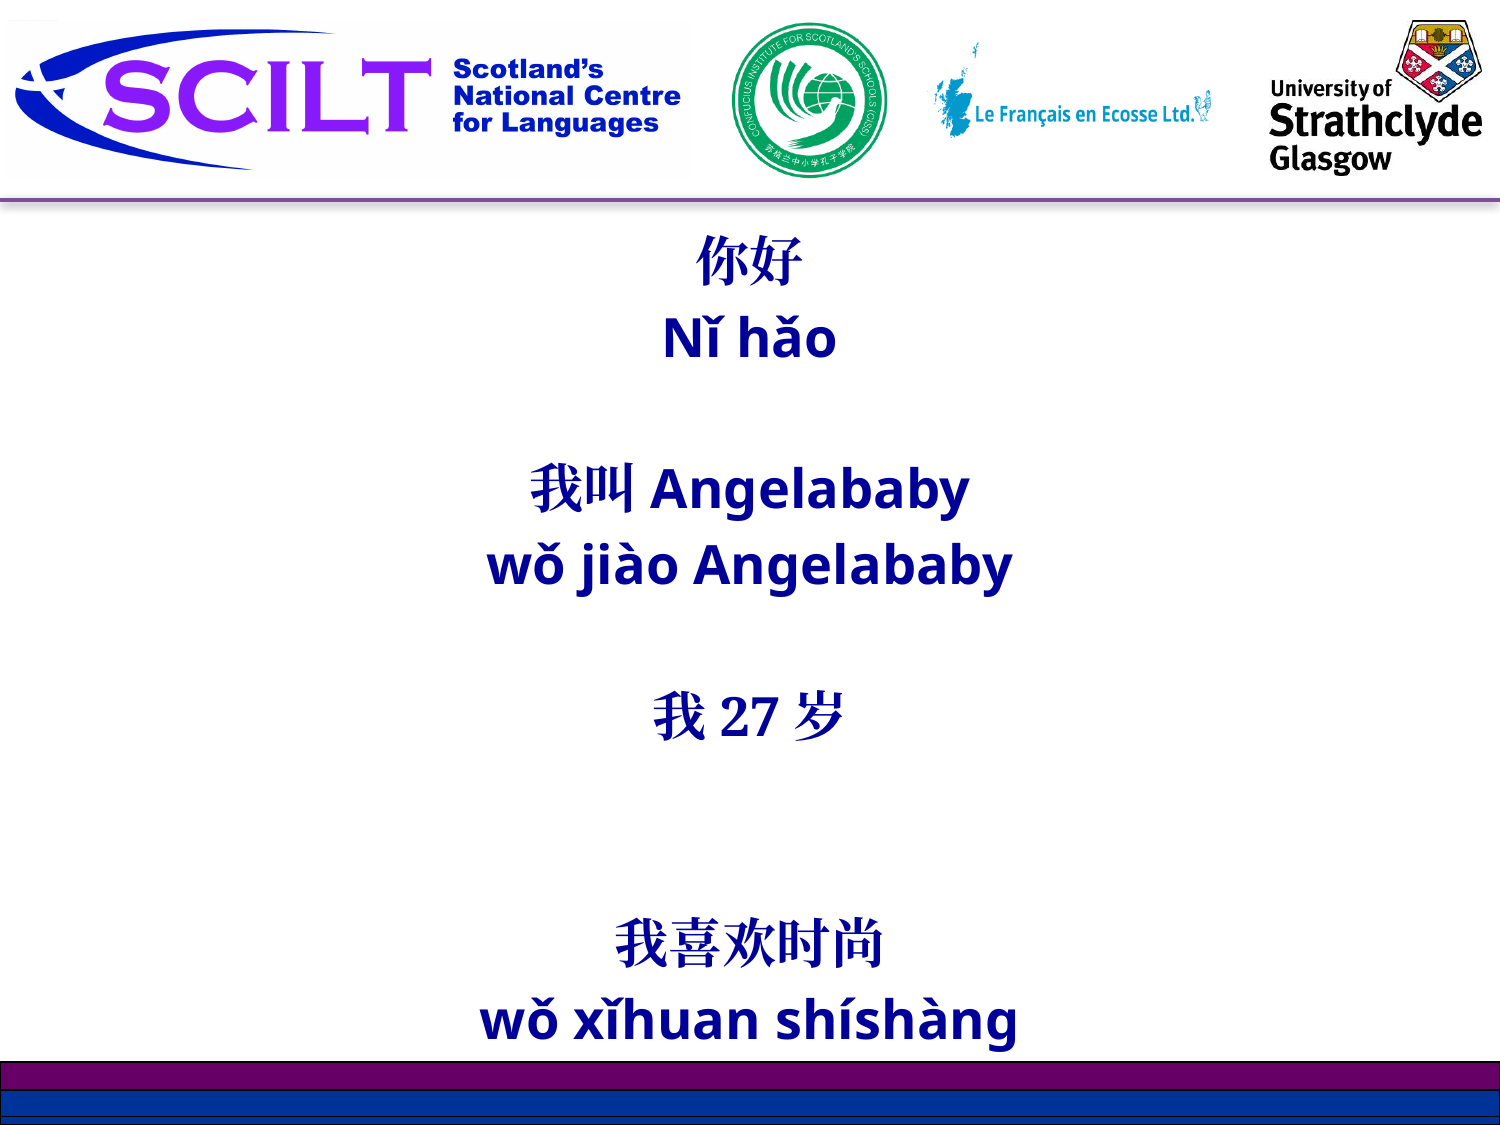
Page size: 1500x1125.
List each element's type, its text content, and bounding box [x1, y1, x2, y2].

list 你好 Nǐ hǎo 我叫Angelababy wǒ jiào Angelababy 我27岁 我喜欢时尚 wǒ xǐhuan shíshàng [75, 219, 1425, 1059]
picture [1269, 20, 1482, 176]
picture [5, 20, 692, 179]
picture [714, 4, 904, 194]
picture [927, 42, 1211, 138]
